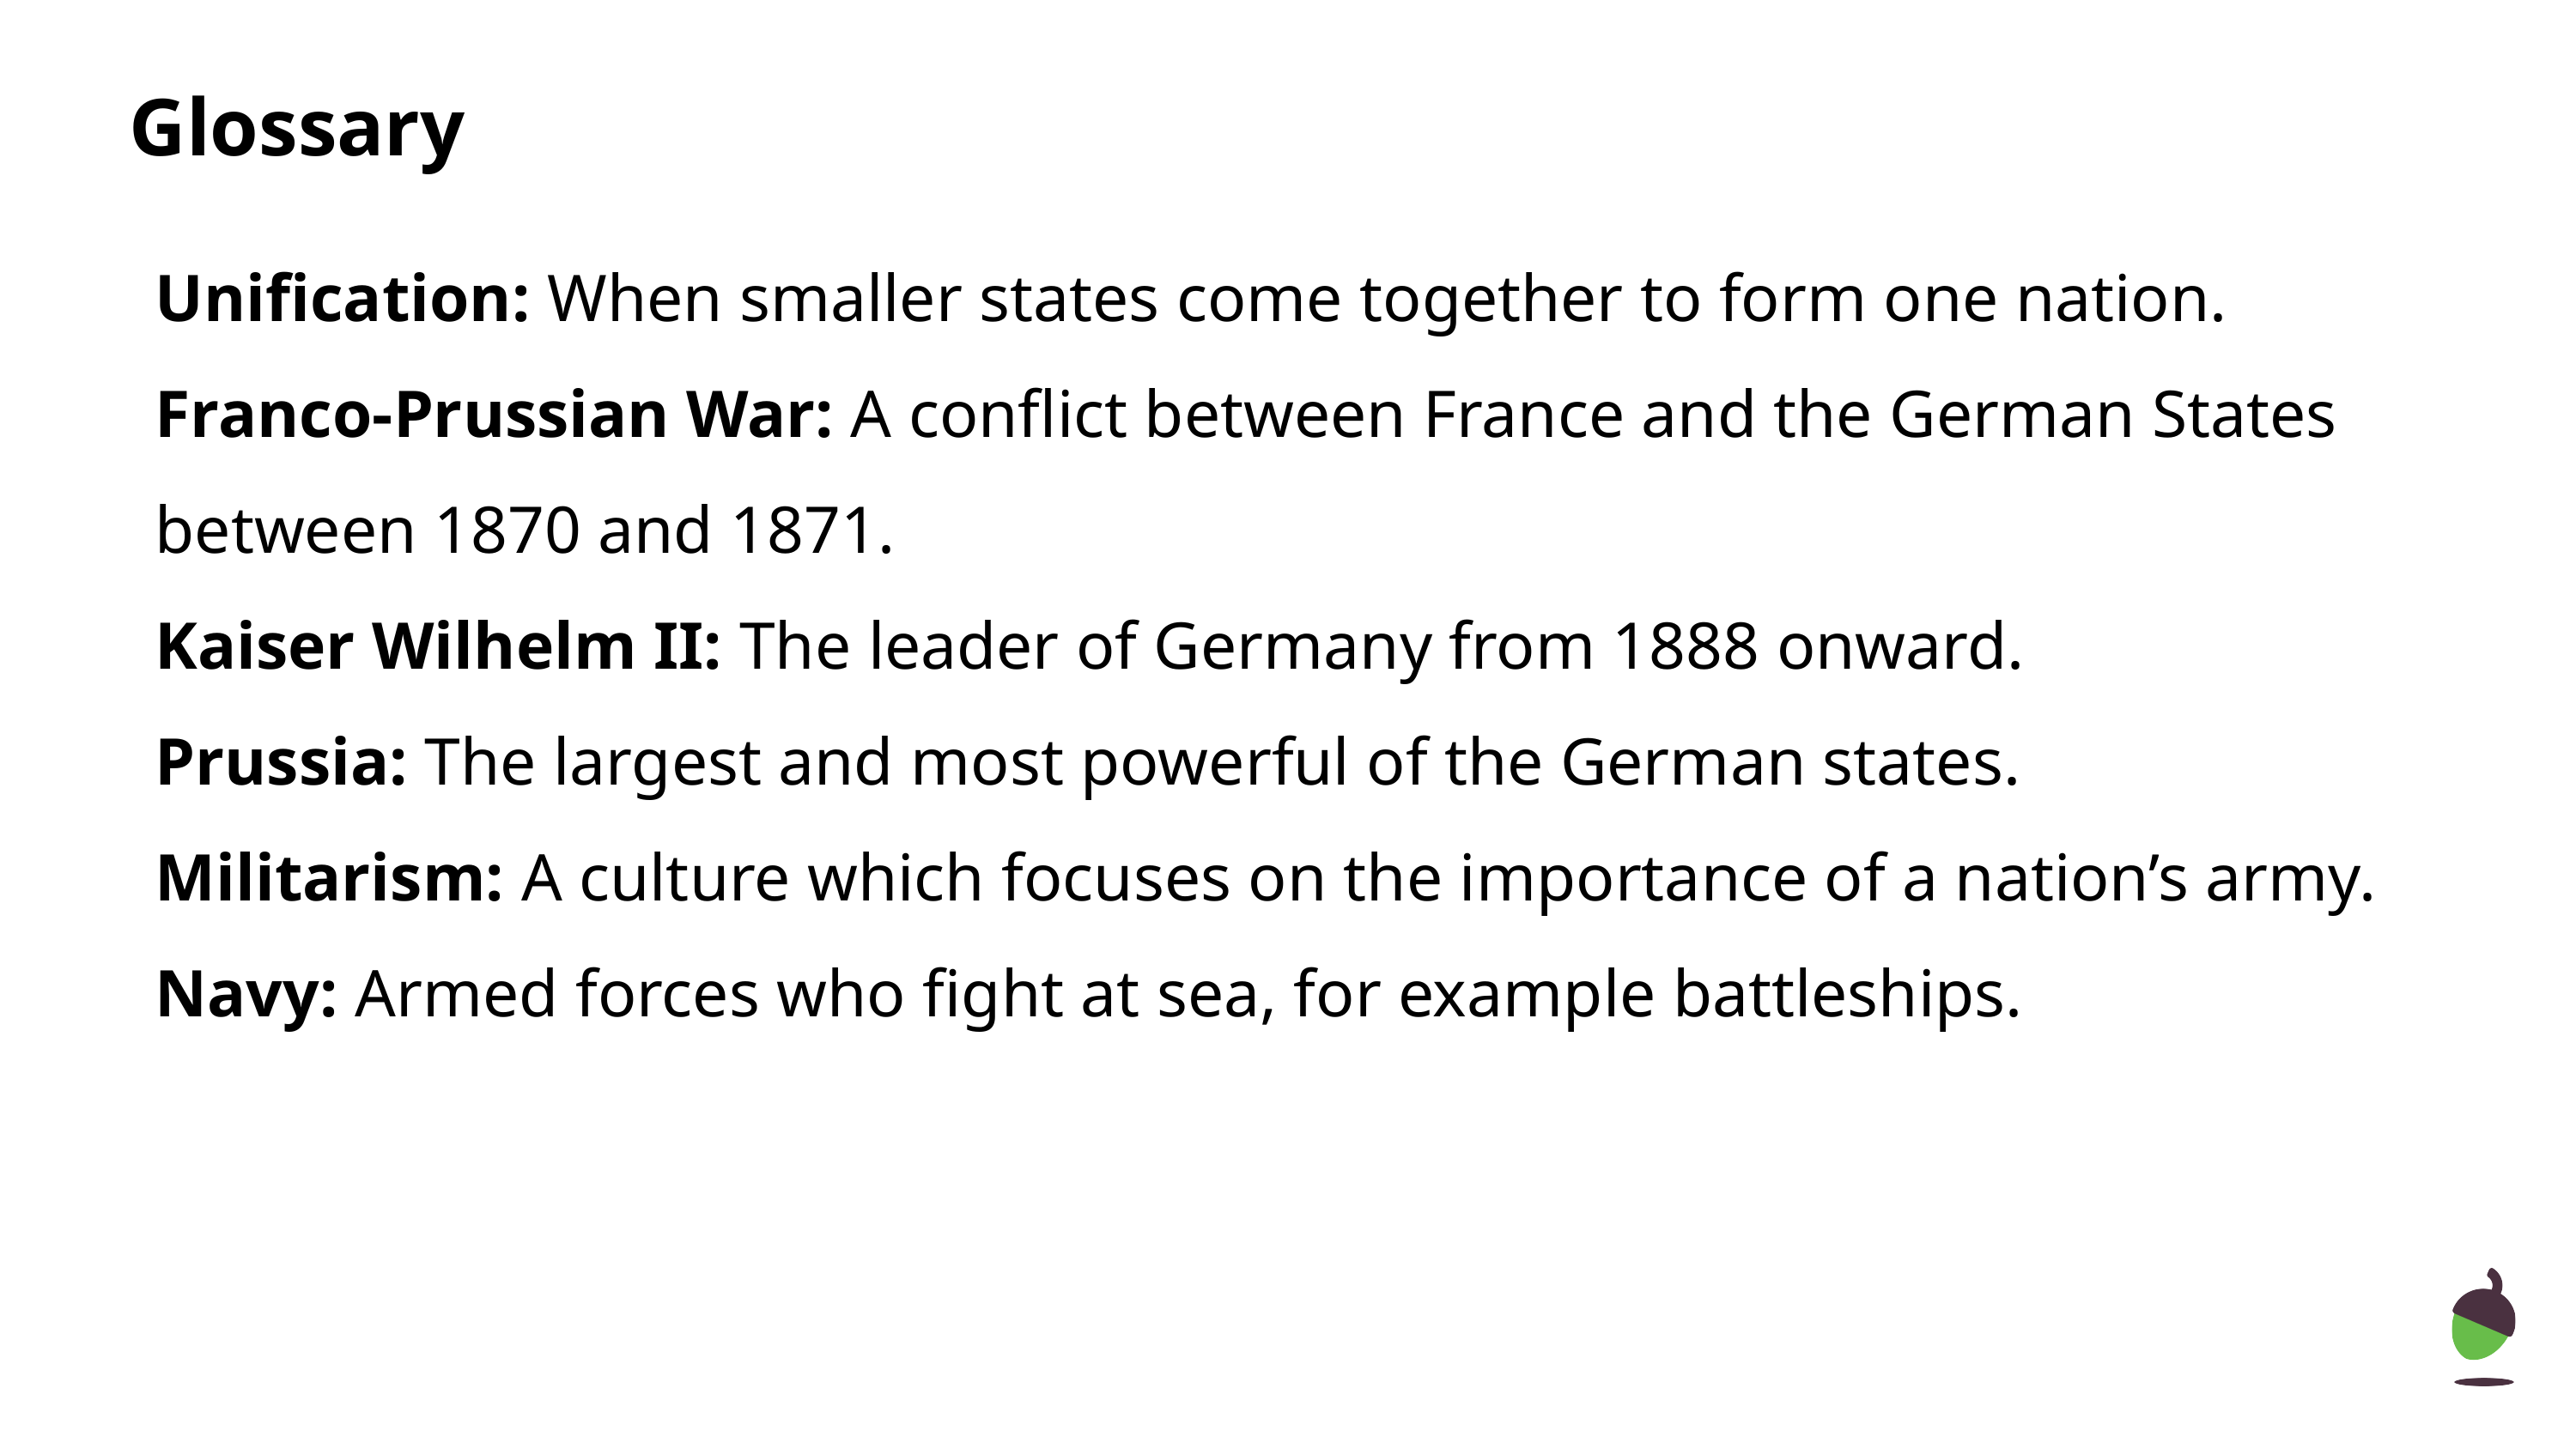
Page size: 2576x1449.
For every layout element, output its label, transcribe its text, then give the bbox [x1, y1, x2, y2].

title Glossary [129, 63, 2576, 522]
text_box Unification: When smaller states come together to form one nation. Franco-Prussian War: A conflict between France and the German States between 1870 and 1871. Kaiser Wilhelm II: The leader of Germany from 1888 onward. Prussia: The largest and most powerful of the German states. Militarism: A culture which focuses on the importance of a nation’s army. Navy: Armed forces who fight at sea, for example battleships. [129, 192, 2516, 1106]
picture [2451, 1268, 2516, 1386]
